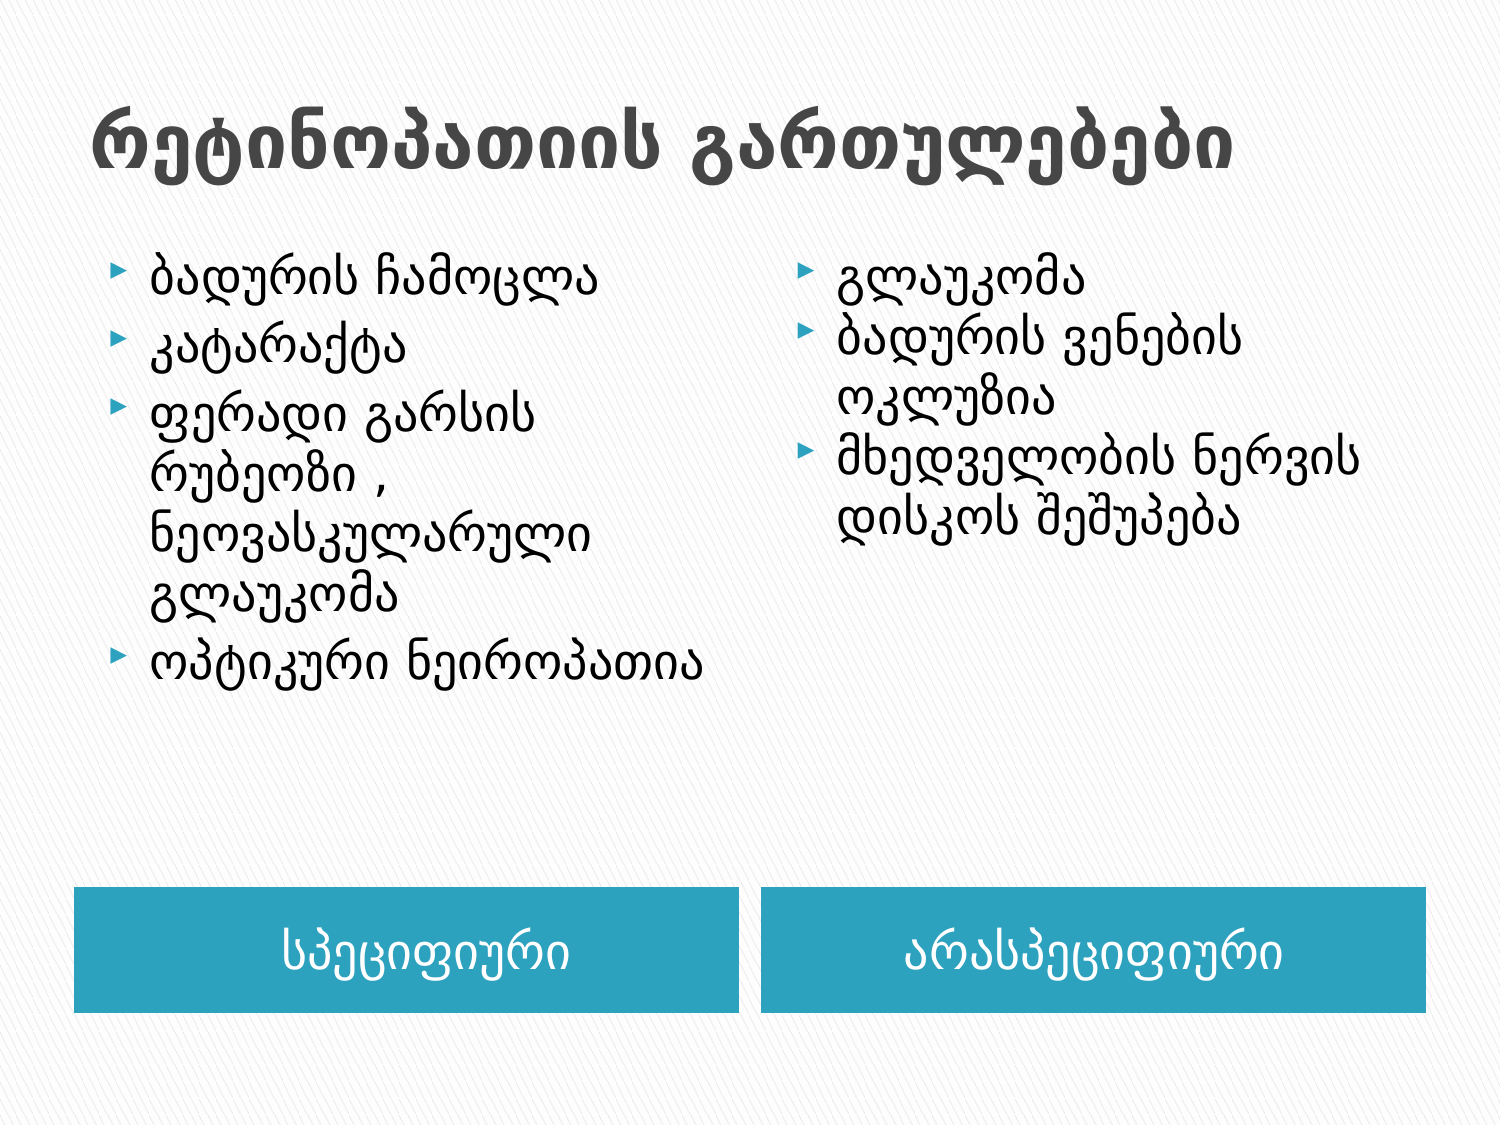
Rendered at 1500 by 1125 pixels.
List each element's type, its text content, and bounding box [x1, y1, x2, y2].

title რეტინოპათიის გართულებები [75, 44, 1425, 233]
list გლაუკომა ბადურის ვენების ოკლუზია მხედველობის ნერვის დისკოს შეშუპება [761, 236, 1425, 884]
list ბადურის ჩამოცლა კატარაქტა ფერადი გარსის რუბეოზი , ნეოვასკულარული გლაუკომა ოპტიკური ნეიროპათია [75, 236, 738, 884]
list არასპეციფიური [761, 887, 1426, 1013]
list სპეციფიური [74, 887, 739, 1013]
